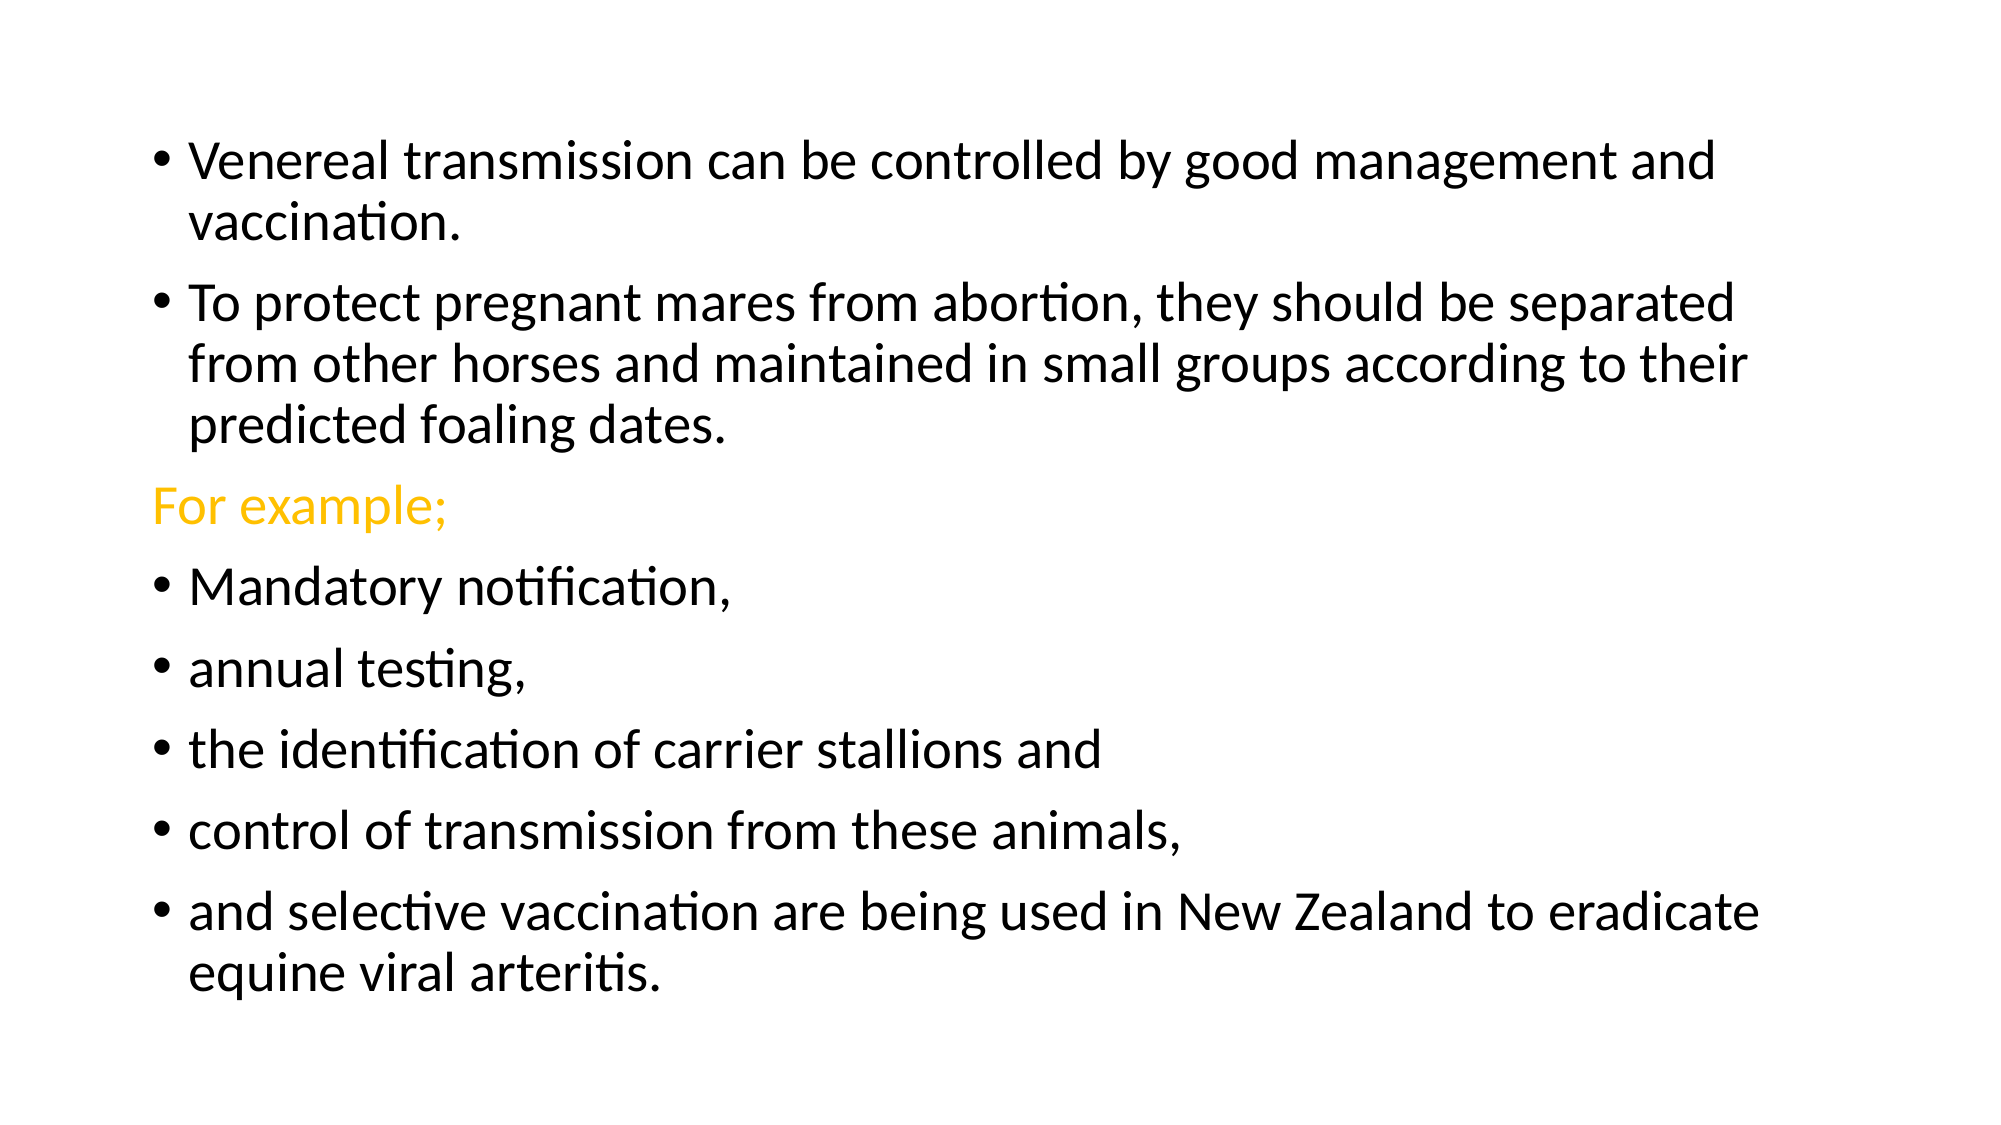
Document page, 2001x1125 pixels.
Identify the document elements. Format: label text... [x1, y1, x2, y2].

list Venereal transmission can be controlled by good management and vaccination. To protect pregnant mares from abortion, they should be separated from other horses and maintained in small groups according to their predicted foaling dates. For example; Mandatory notification, annual testing, the identification of carrier stallions and control of transmission from these animals, and selective vaccination are being used in New Zealand to eradicate equine viral arteritis. [137, 123, 1863, 1014]
